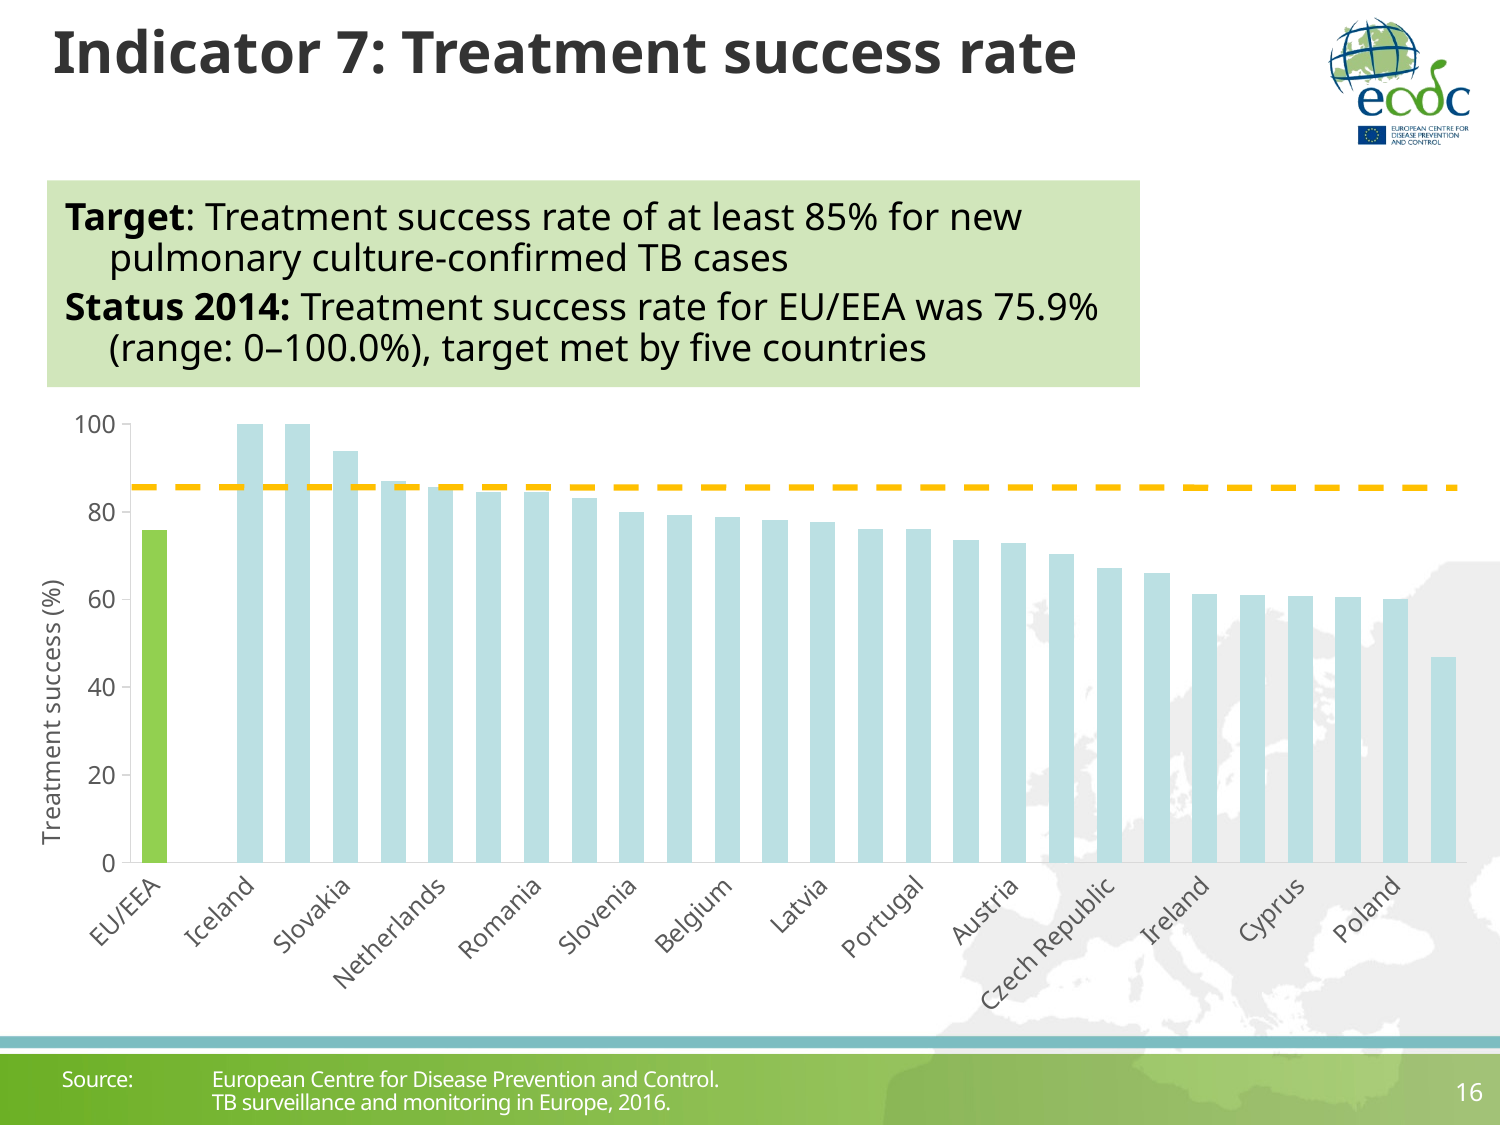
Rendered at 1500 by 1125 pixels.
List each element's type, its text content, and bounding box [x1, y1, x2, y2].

list Target: Treatment success rate of at least 85% for new pulmonary culture-confirmed TB cases Status 2014: Treatment success rate for EU/EEA was 75.9% (range: 0–100.0%), target met by five countries [46, 180, 1141, 345]
picture [1328, 17, 1473, 148]
picture [0, 510, 1500, 1125]
title Indicator 7: Treatment success rate [52, 23, 1323, 169]
text_box Source: European Centre for Disease Prevention and Control. TB surveillance and monitoring in Europe, 2016. [47, 1060, 755, 1125]
chart [25, 346, 1484, 1037]
slide_number 16 [1407, 1076, 1484, 1124]
